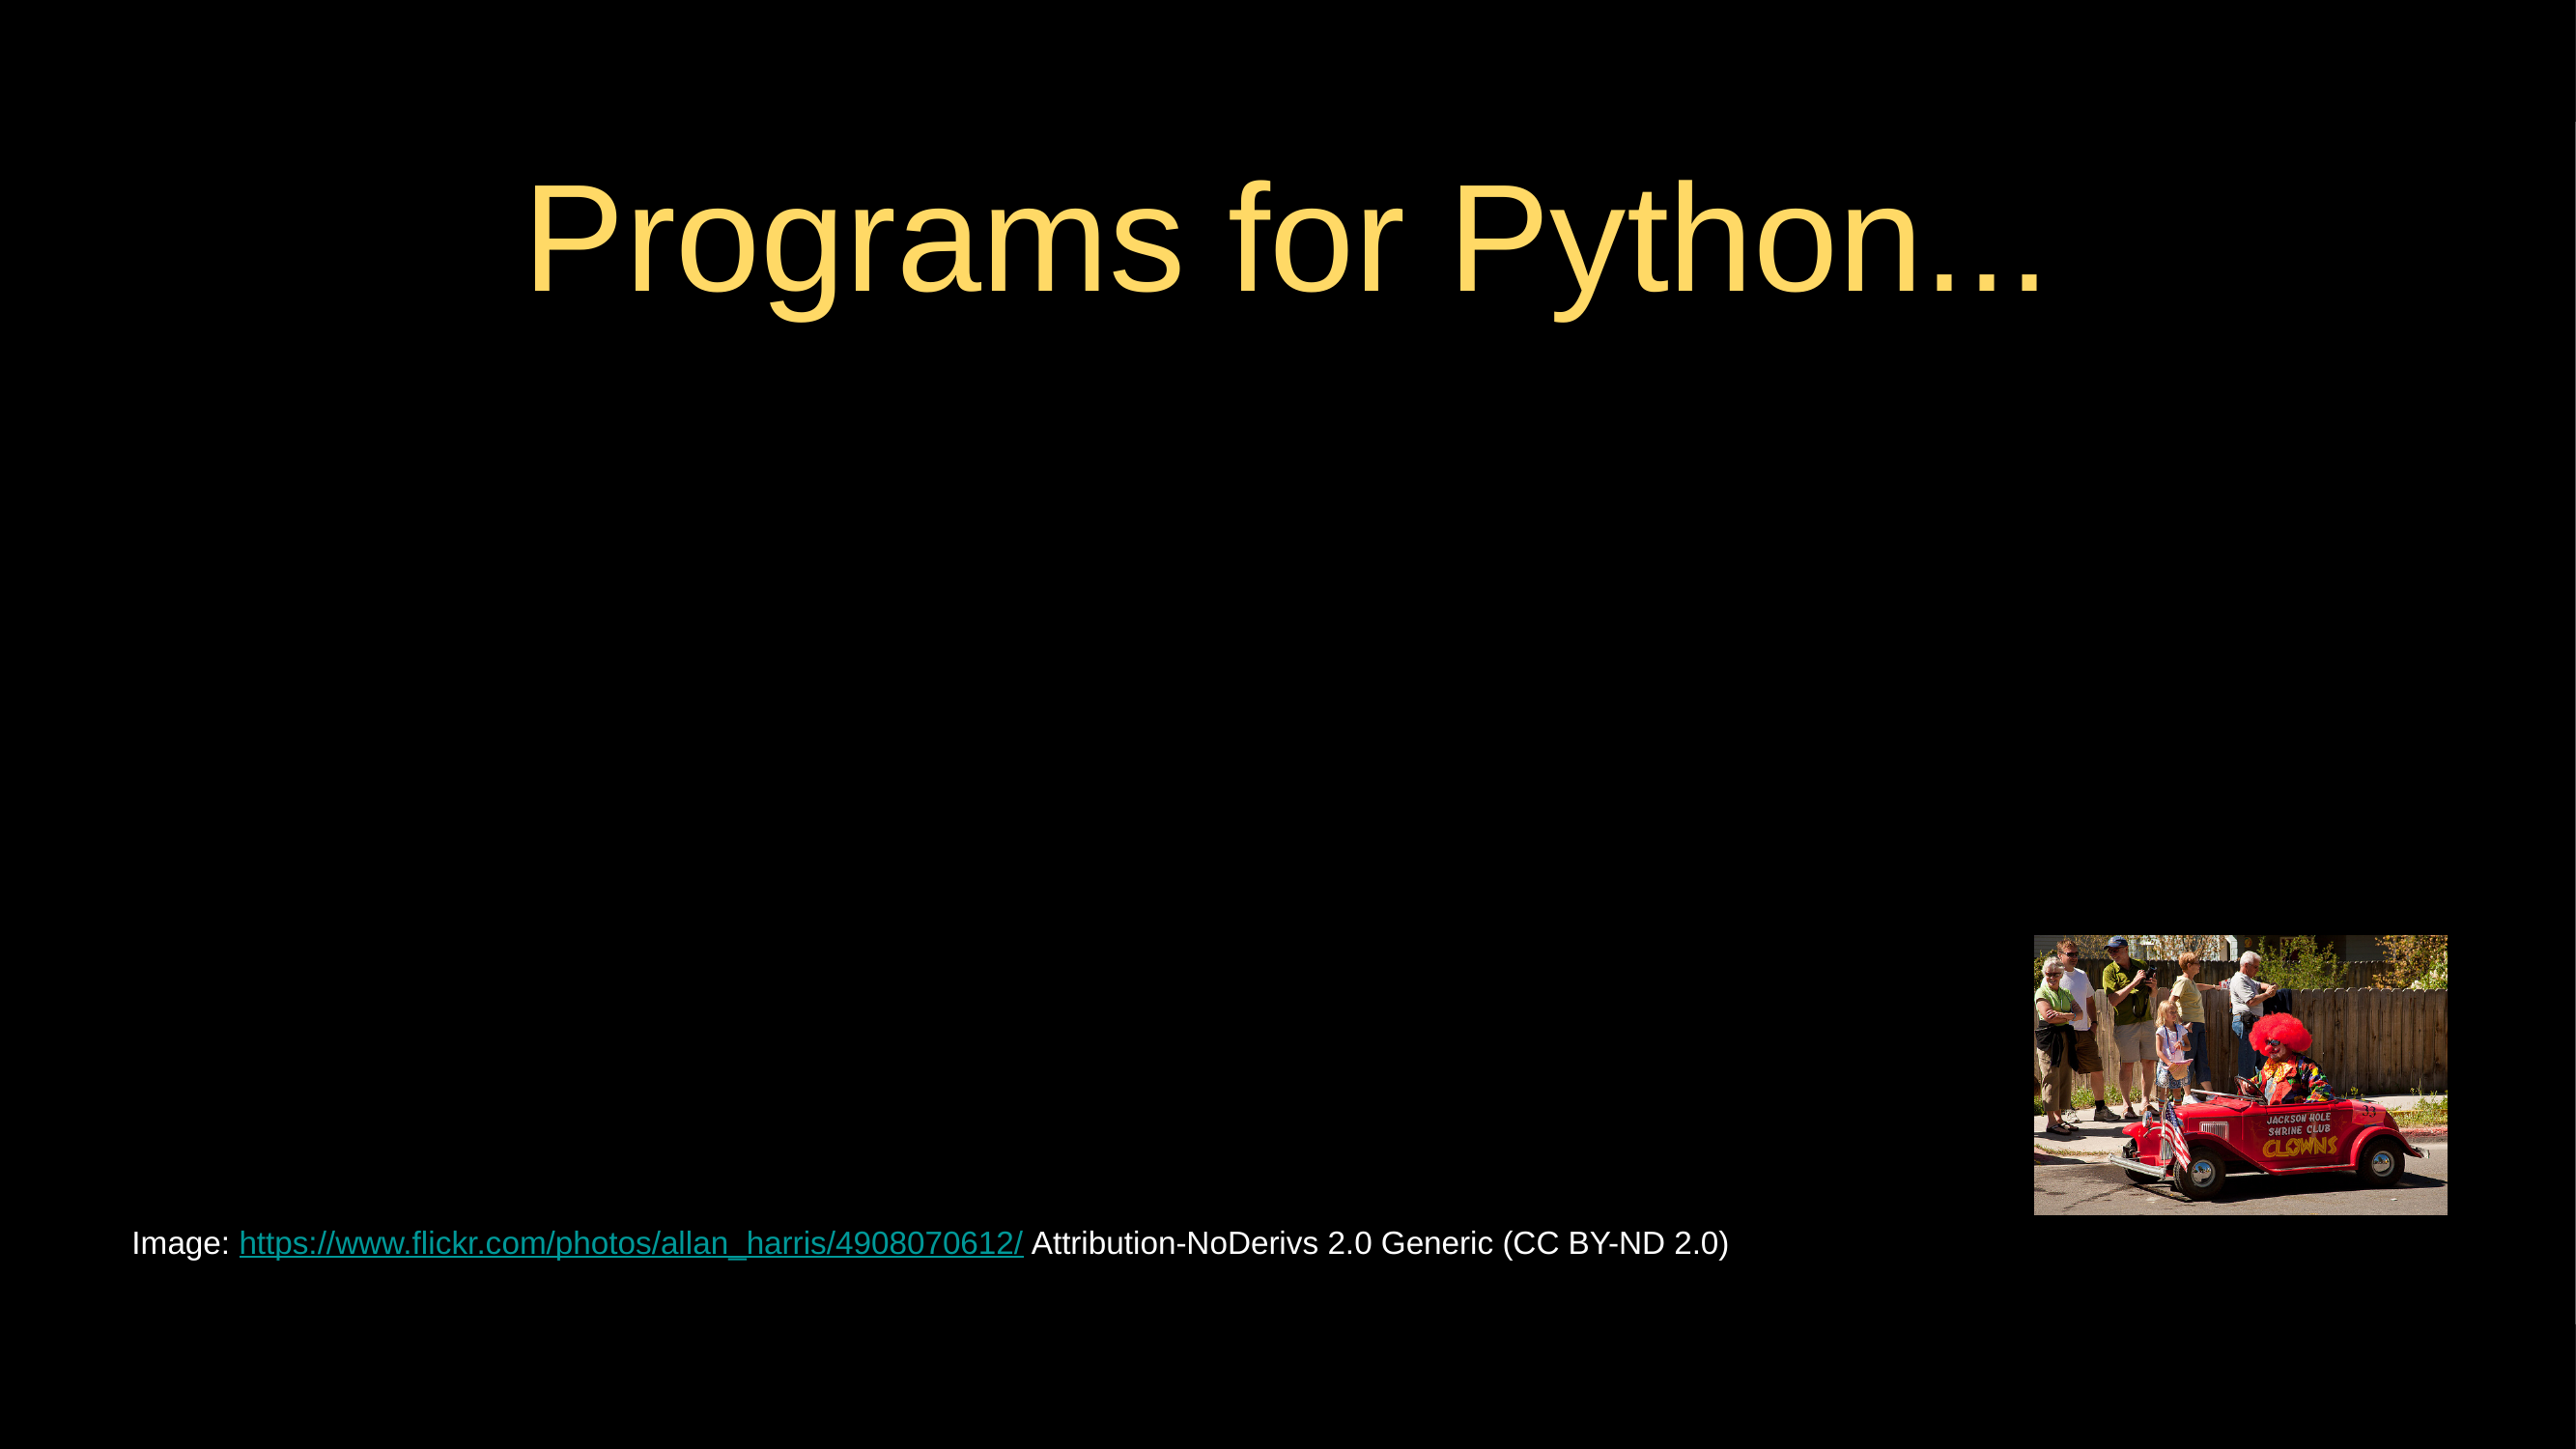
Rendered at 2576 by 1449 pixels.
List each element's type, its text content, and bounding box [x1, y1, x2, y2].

text_box Image: https://www.flickr.com/photos/allan_harris/4908070612/ Attribution-NoDerivs 2.0 Generic (CC BY-ND 2.0) [117, 1214, 1745, 1268]
picture [2034, 935, 2448, 1215]
title Programs for Python... [128, 122, 2448, 338]
